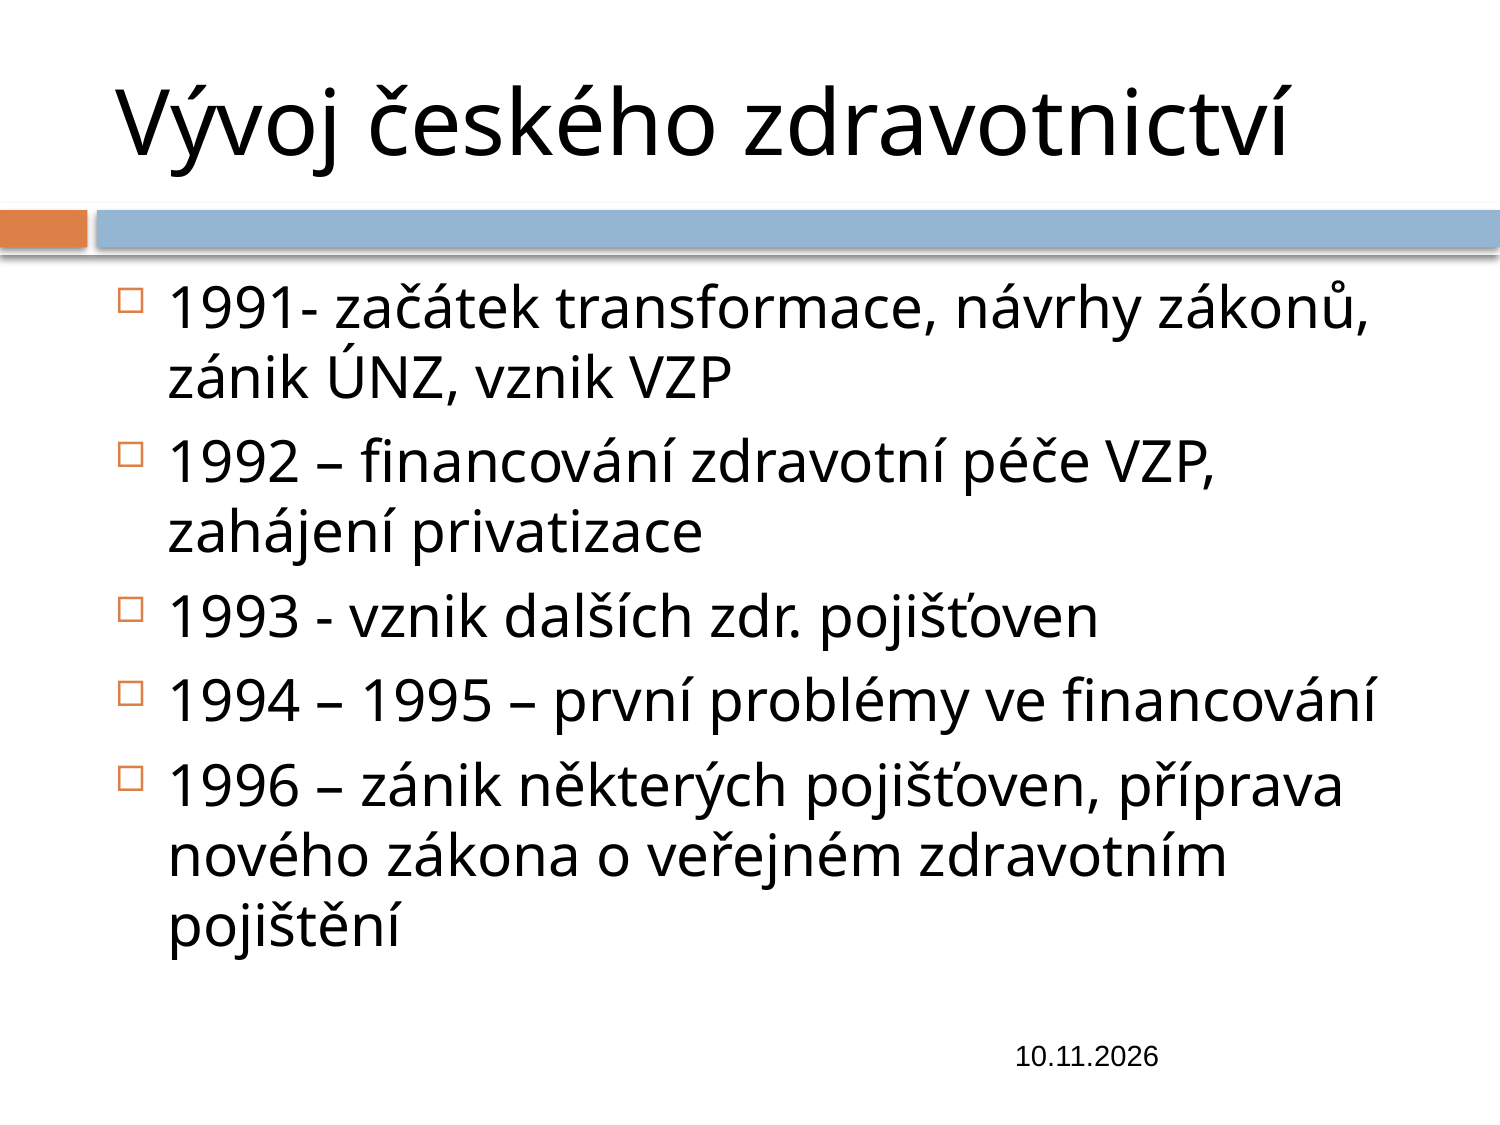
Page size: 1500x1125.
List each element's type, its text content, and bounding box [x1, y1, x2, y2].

list 1991- začátek transformace, návrhy zákonů, zánik ÚNZ, vznik VZP 1992 – financování zdravotní péče VZP, zahájení privatizace 1993 - vznik dalších zdr. pojišťoven 1994 – 1995 – první problémy ve financování 1996 – zánik některých pojišťoven, příprava nového zákona o veřejném zdravotním pojištění [100, 262, 1438, 1000]
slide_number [999, 1025, 1438, 1085]
title Vývoj českého zdravotnictví [100, 37, 1438, 200]
